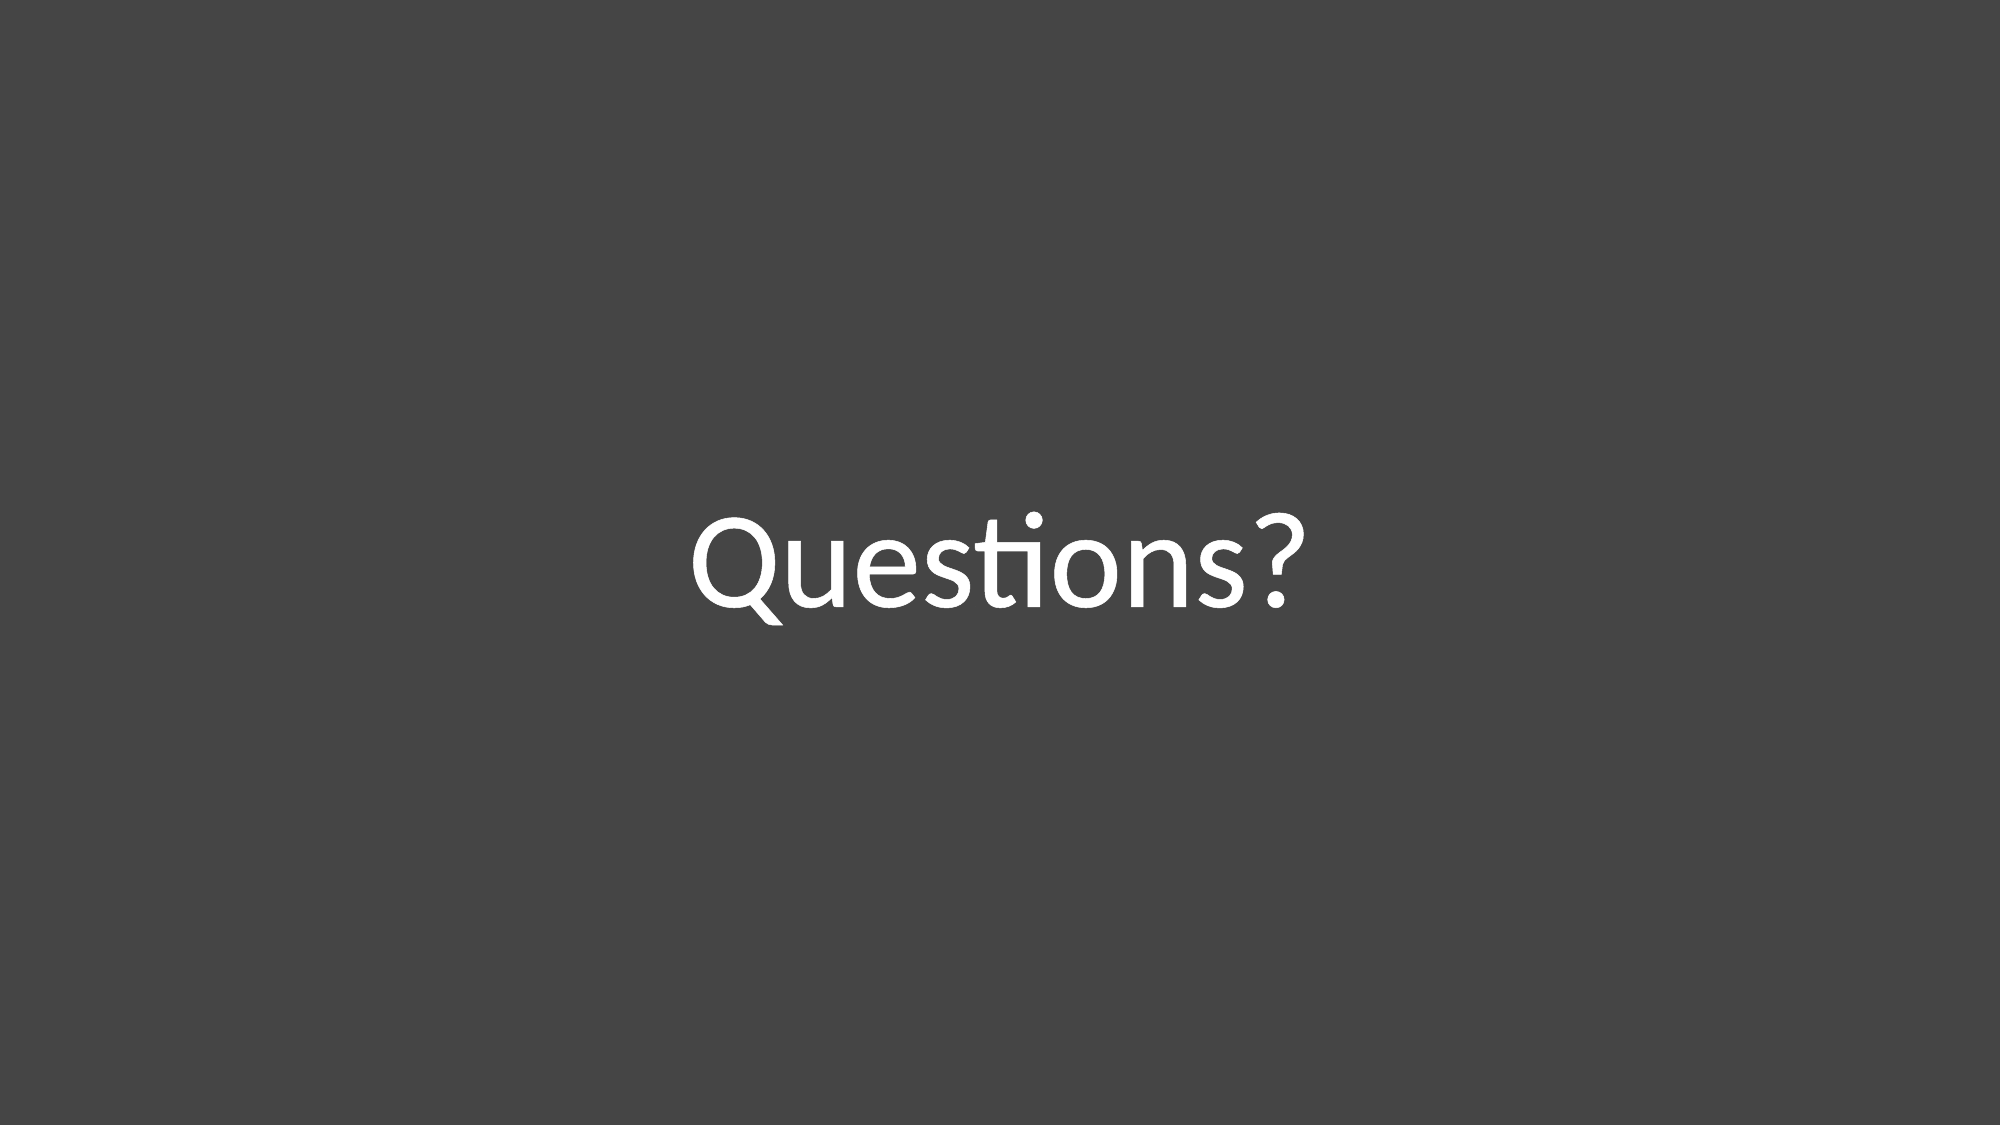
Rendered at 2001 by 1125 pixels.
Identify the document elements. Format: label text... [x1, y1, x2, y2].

list Questions? [137, 521, 1863, 604]
